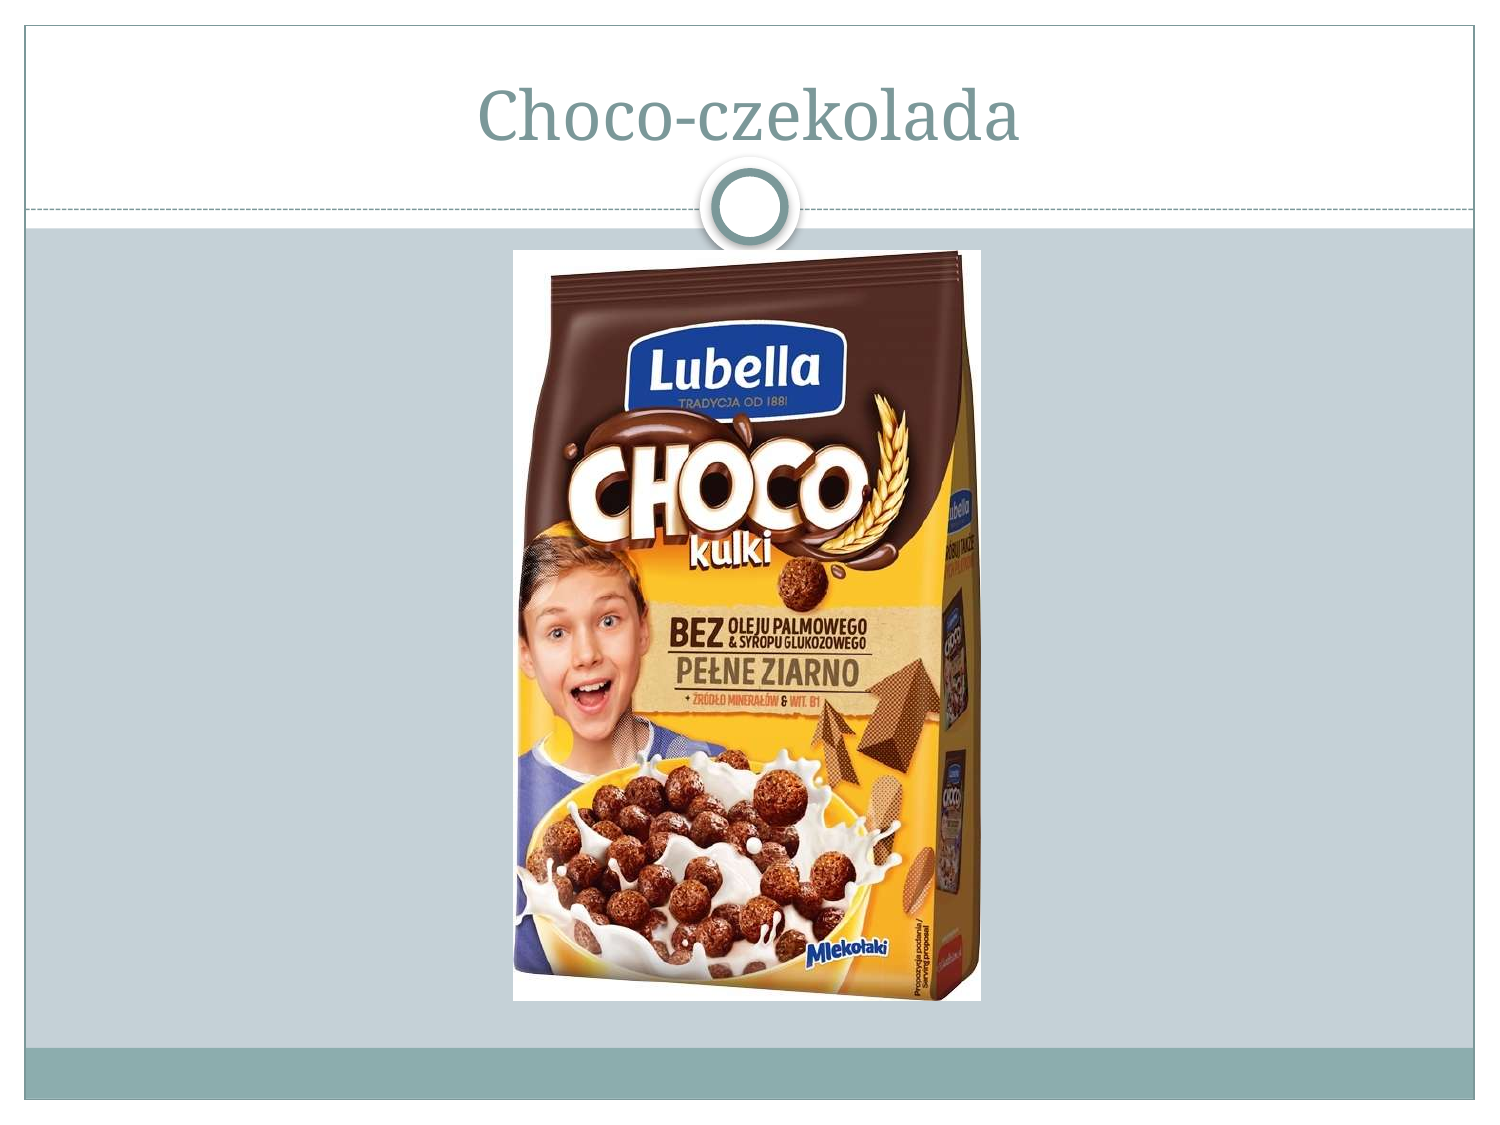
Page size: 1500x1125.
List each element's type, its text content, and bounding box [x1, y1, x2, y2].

title Choco-czekolada [49, 37, 1450, 162]
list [513, 250, 981, 1001]
